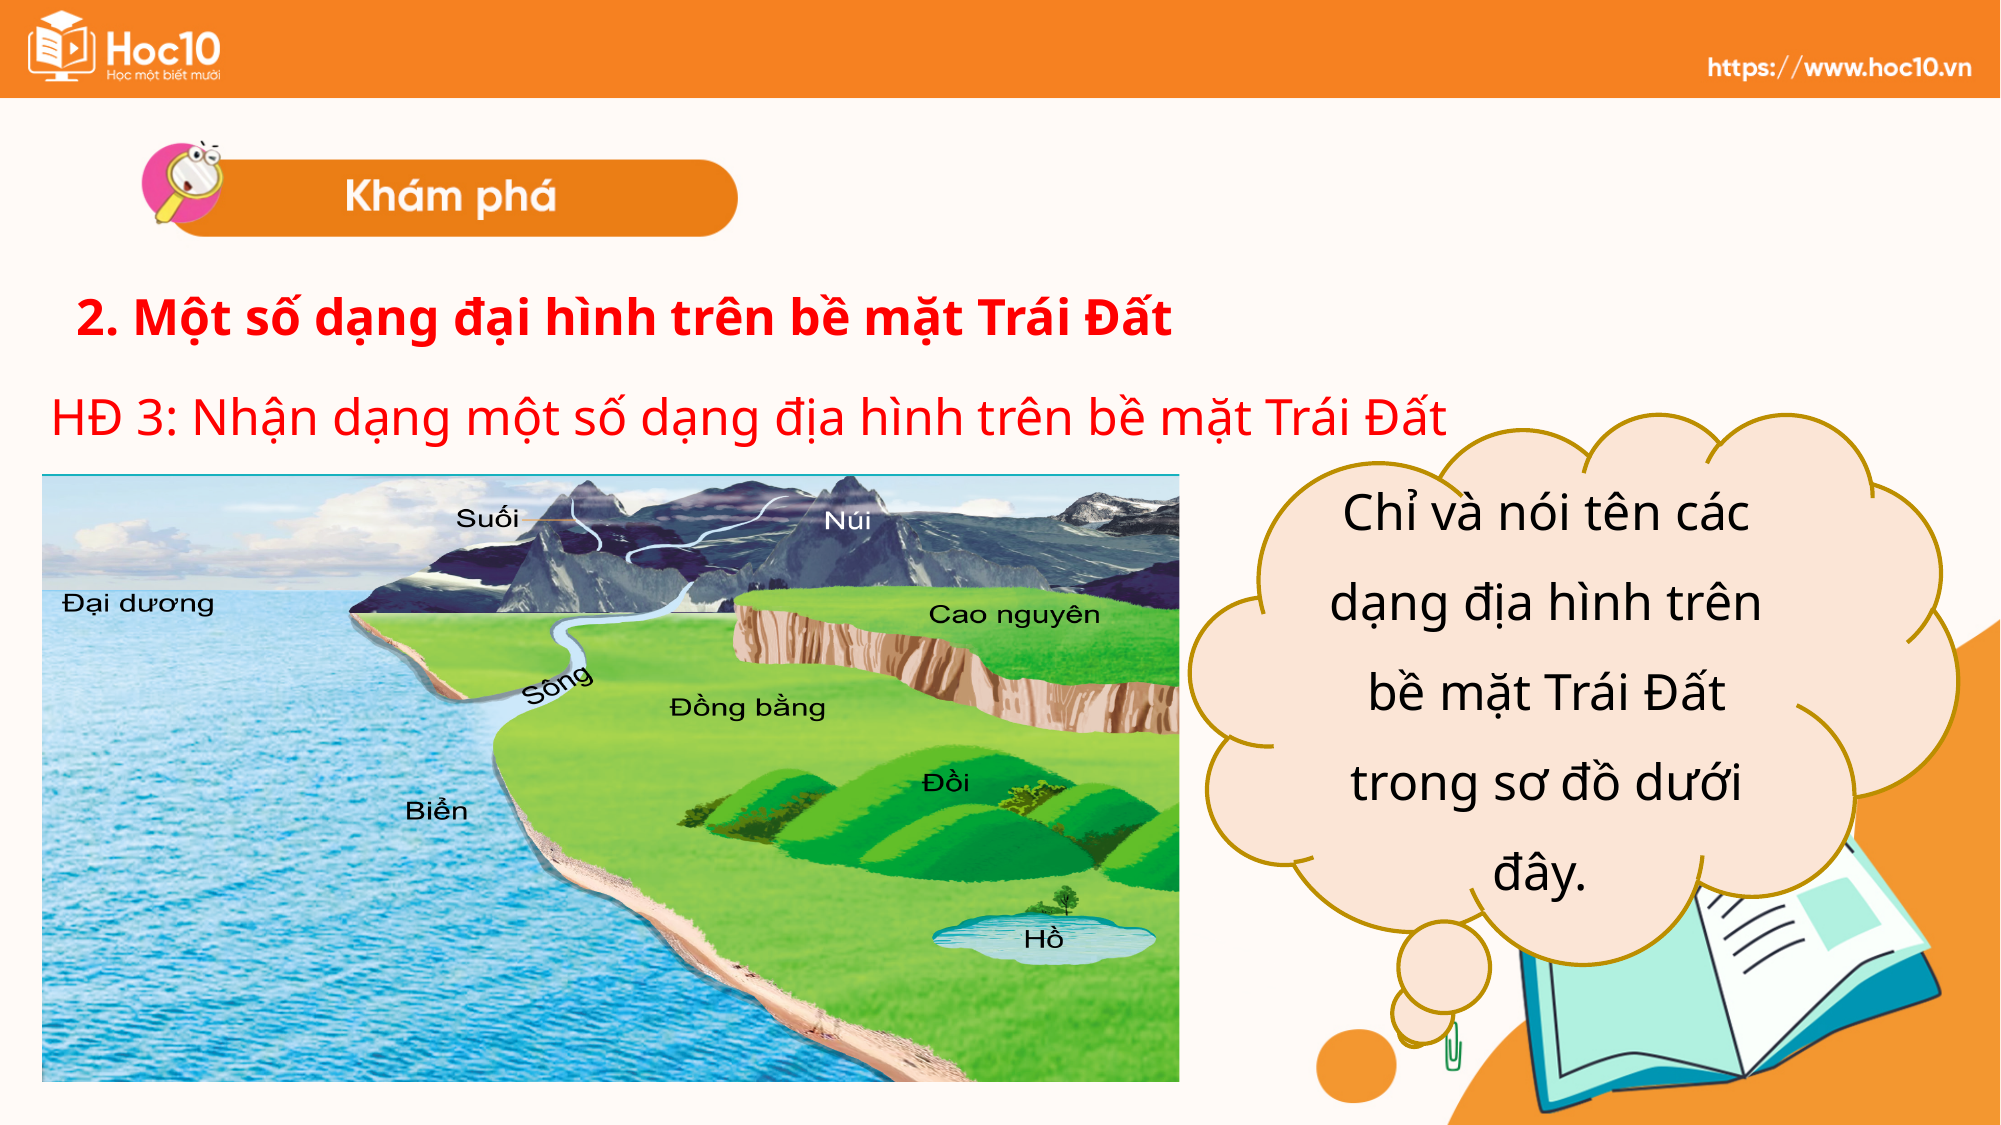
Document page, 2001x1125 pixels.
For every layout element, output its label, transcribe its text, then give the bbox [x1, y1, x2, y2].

text_box 2. Một số dạng đại hình trên bề mặt Trái Đất [76, 255, 1795, 346]
picture [0, 0, 2001, 1125]
text_box Chỉ và nói tên các dạng địa hình trên bề mặt Trái Đất trong sơ đồ dưới đây. [1187, 412, 1961, 1050]
text_box HĐ 3: Nhận dạng một số dạng địa hình trên bề mặt Trái Đất [50, 354, 1859, 445]
